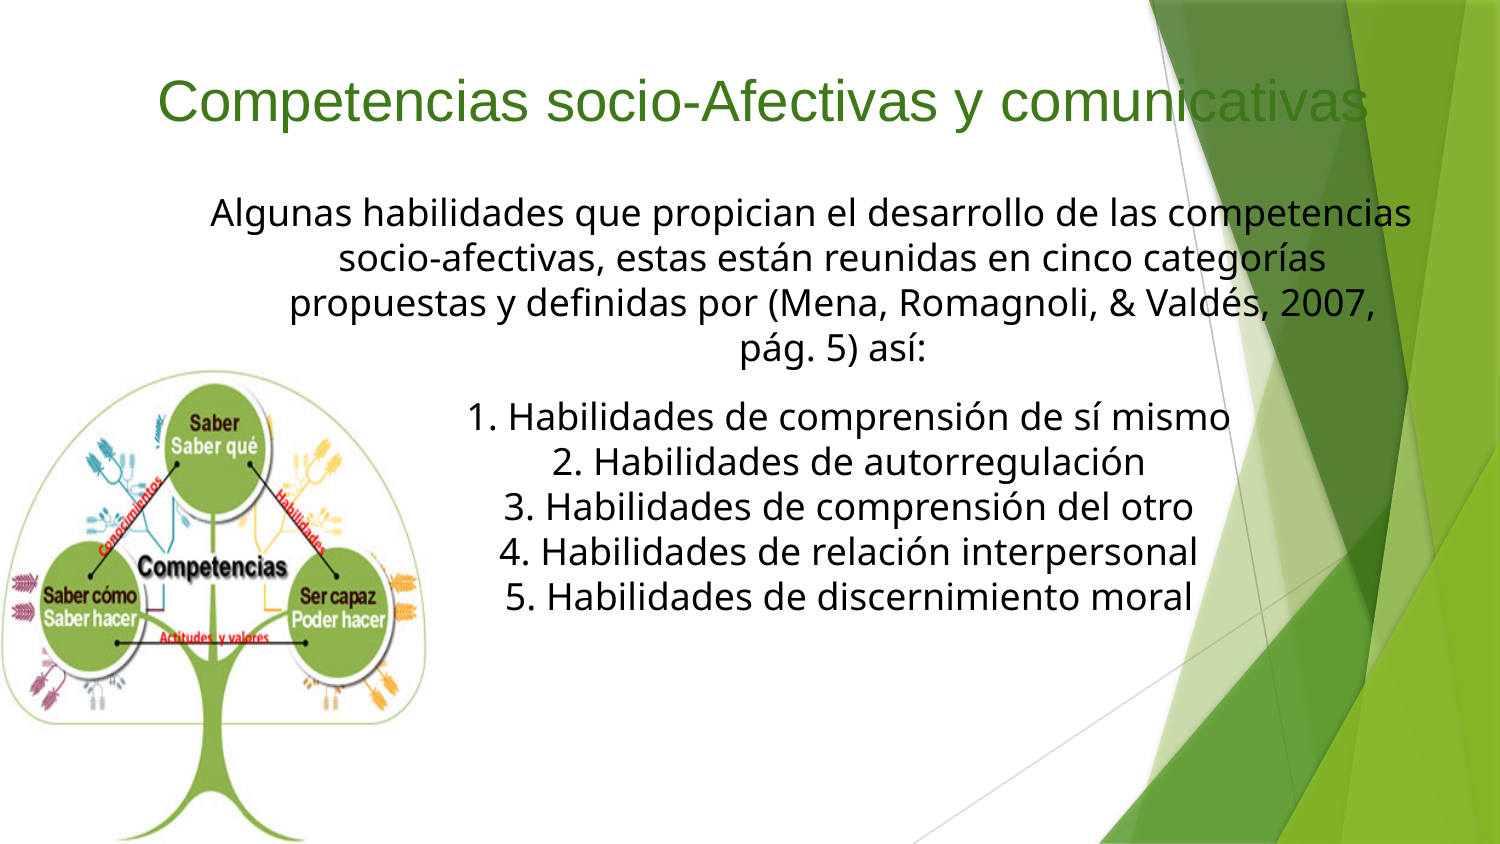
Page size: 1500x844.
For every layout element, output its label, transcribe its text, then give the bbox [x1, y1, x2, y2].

list Algunas habilidades que propician el desarrollo de las competencias socio-afectivas, estas están reunidas en cinco categorías propuestas y definidas por (Mena, Romagnoli, & Valdés, 2007, pág. 5) así: 1. Habilidades de comprensión de sí mismo 2. Habilidades de autorregulación 3. Habilidades de comprensión del otro 4. Habilidades de relación interpersonal 5. Habilidades de discernimiento moral [190, 173, 1434, 734]
text_box Competencias socio-Afectivas y comunicativas [28, 36, 1500, 159]
picture [0, 368, 431, 844]
